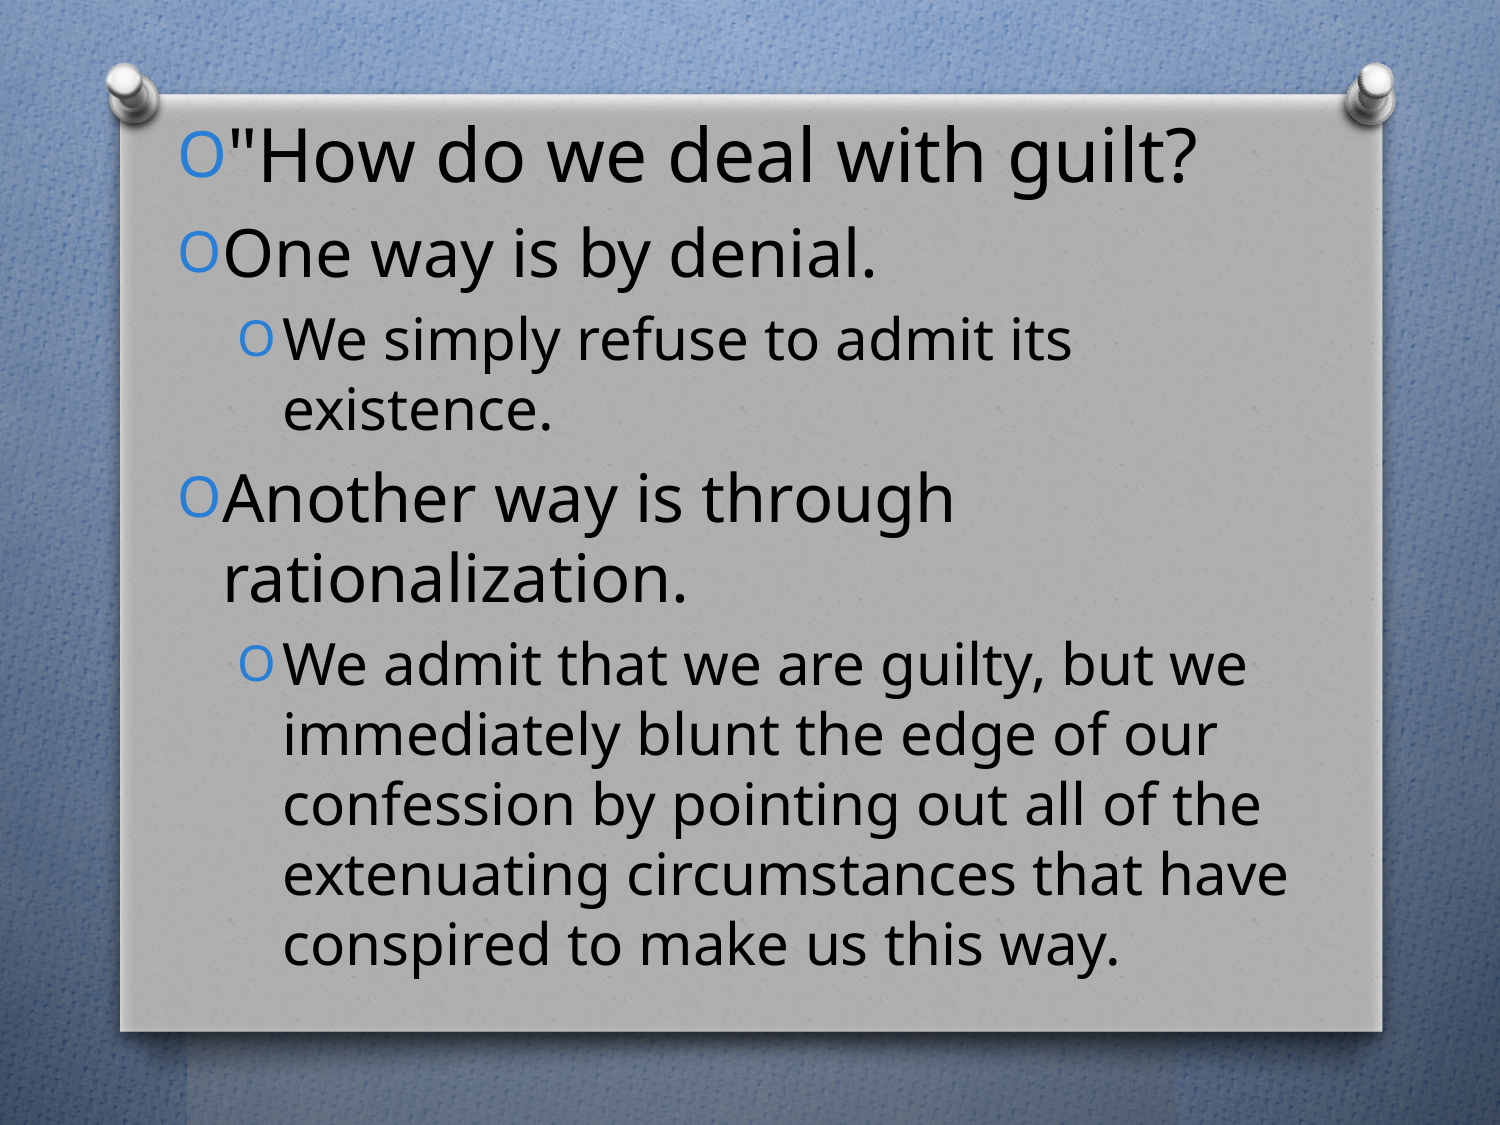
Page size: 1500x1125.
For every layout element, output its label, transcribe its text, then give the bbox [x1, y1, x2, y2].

picture [75, 30, 197, 152]
list "How do we deal with guilt? One way is by denial. We simply refuse to admit its existence. Another way is through rationalization. We admit that we are guilty, but we immediately blunt the edge of our confession by pointing out all of the extenuating circumstances that have conspired to make us this way. [162, 99, 1351, 1013]
picture [1317, 35, 1439, 156]
